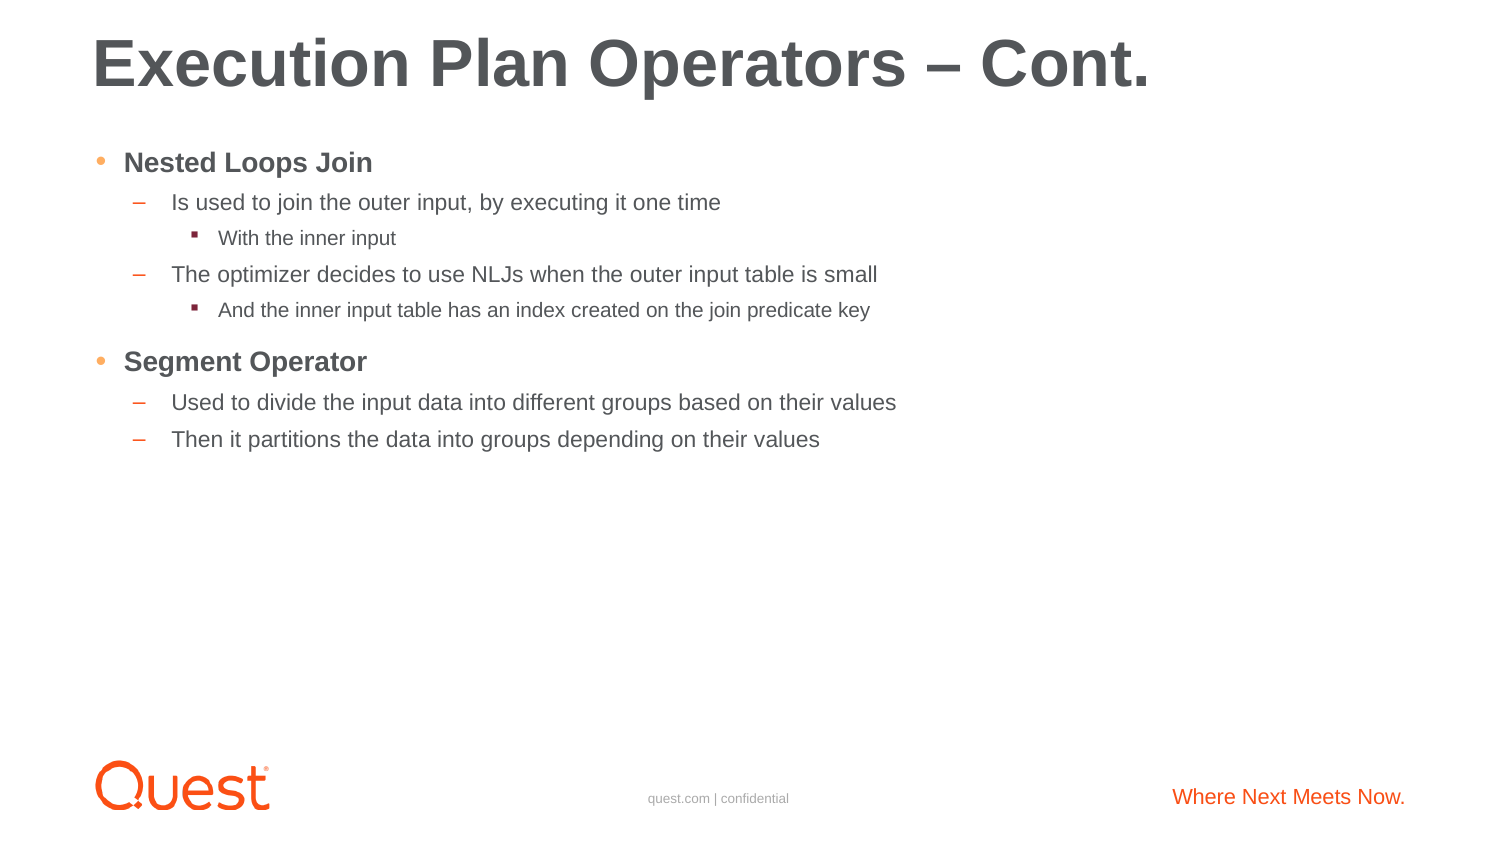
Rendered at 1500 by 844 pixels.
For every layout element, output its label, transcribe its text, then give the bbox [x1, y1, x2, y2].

title Execution Plan Operators – Cont. [92, 24, 1423, 108]
list Nested Loops Join Is used to join the outer input, by executing it one time With the inner input The optimizer decides to use NLJs when the outer input table is small And the inner input table has an index created on the join predicate key Segment Operator Used to divide the input data into different groups based on their values Then it partitions the data into groups depending on their values [80, 140, 1423, 464]
